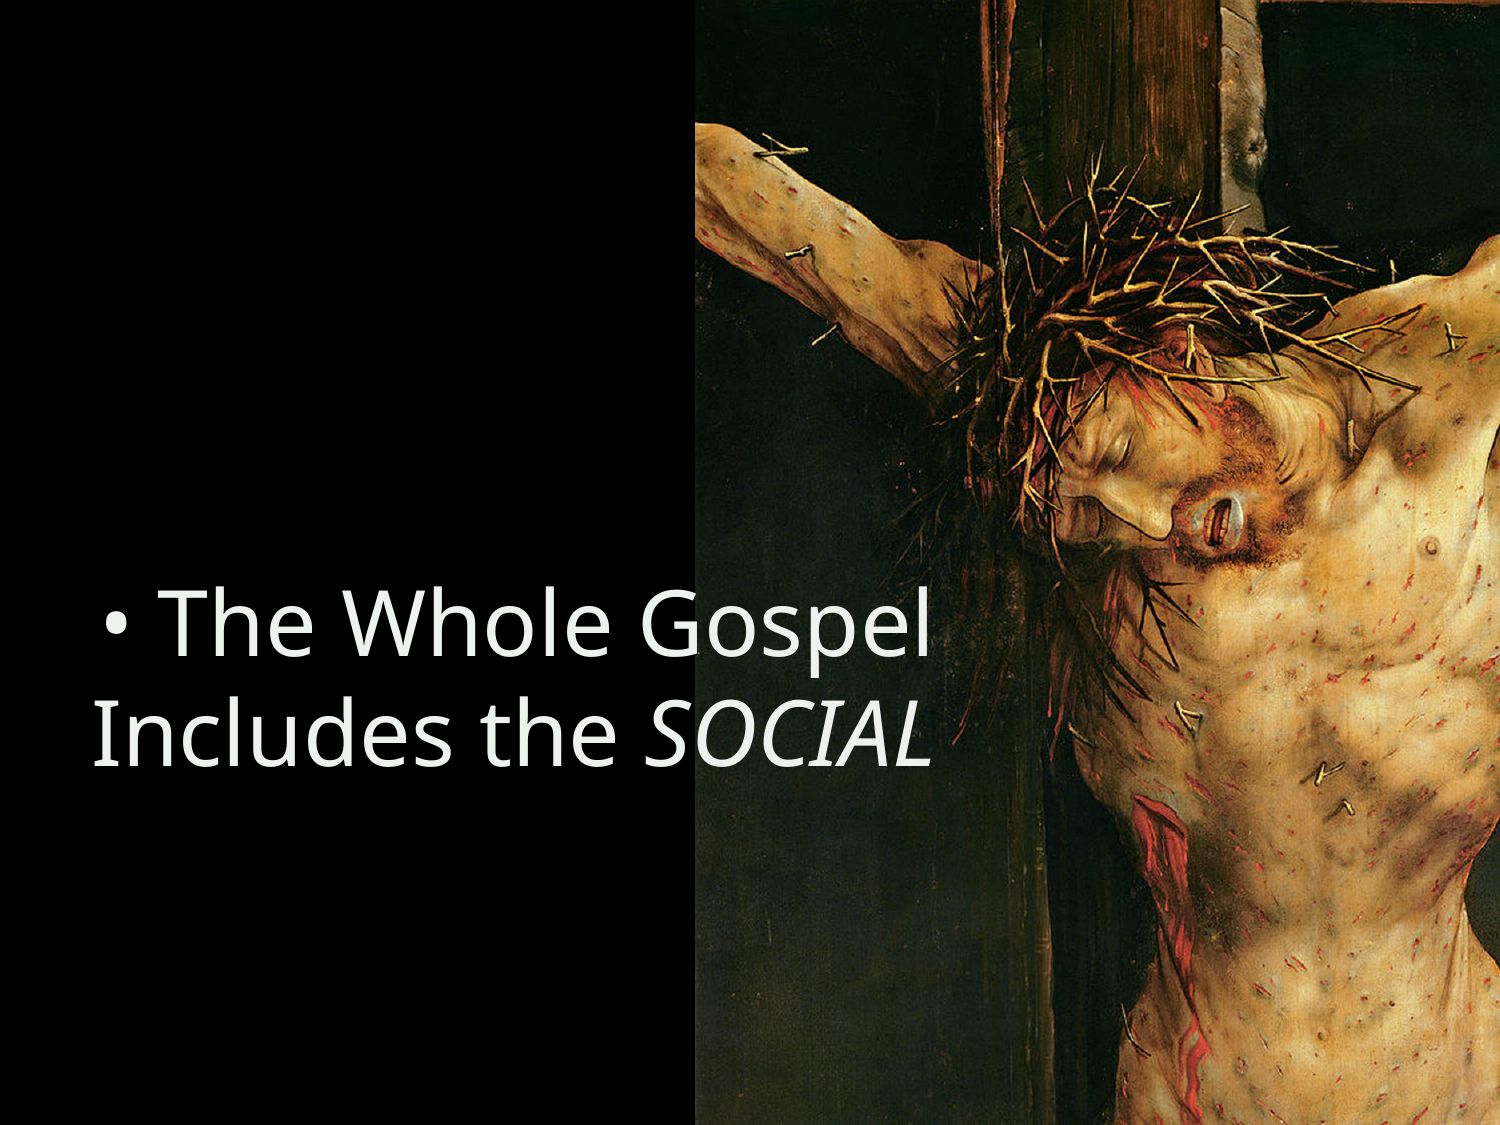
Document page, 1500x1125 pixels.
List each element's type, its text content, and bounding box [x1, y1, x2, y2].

text_box • The Whole Gospel Includes the SOCIAL [0, 557, 689, 792]
picture [694, 0, 1500, 1125]
